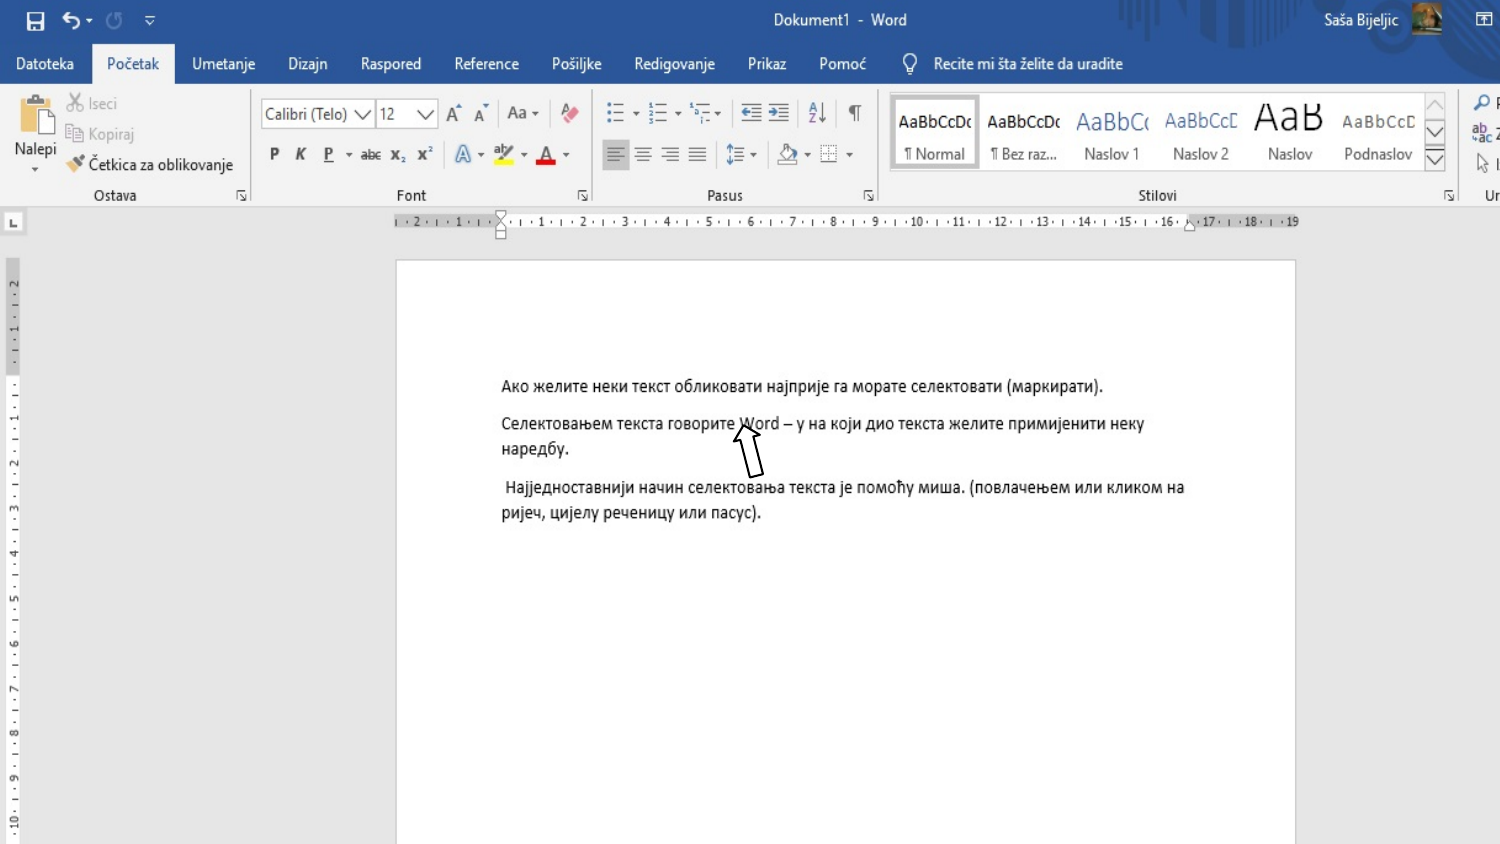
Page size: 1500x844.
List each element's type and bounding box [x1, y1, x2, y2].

picture [0, 0, 1500, 844]
text_box [732, 423, 766, 480]
